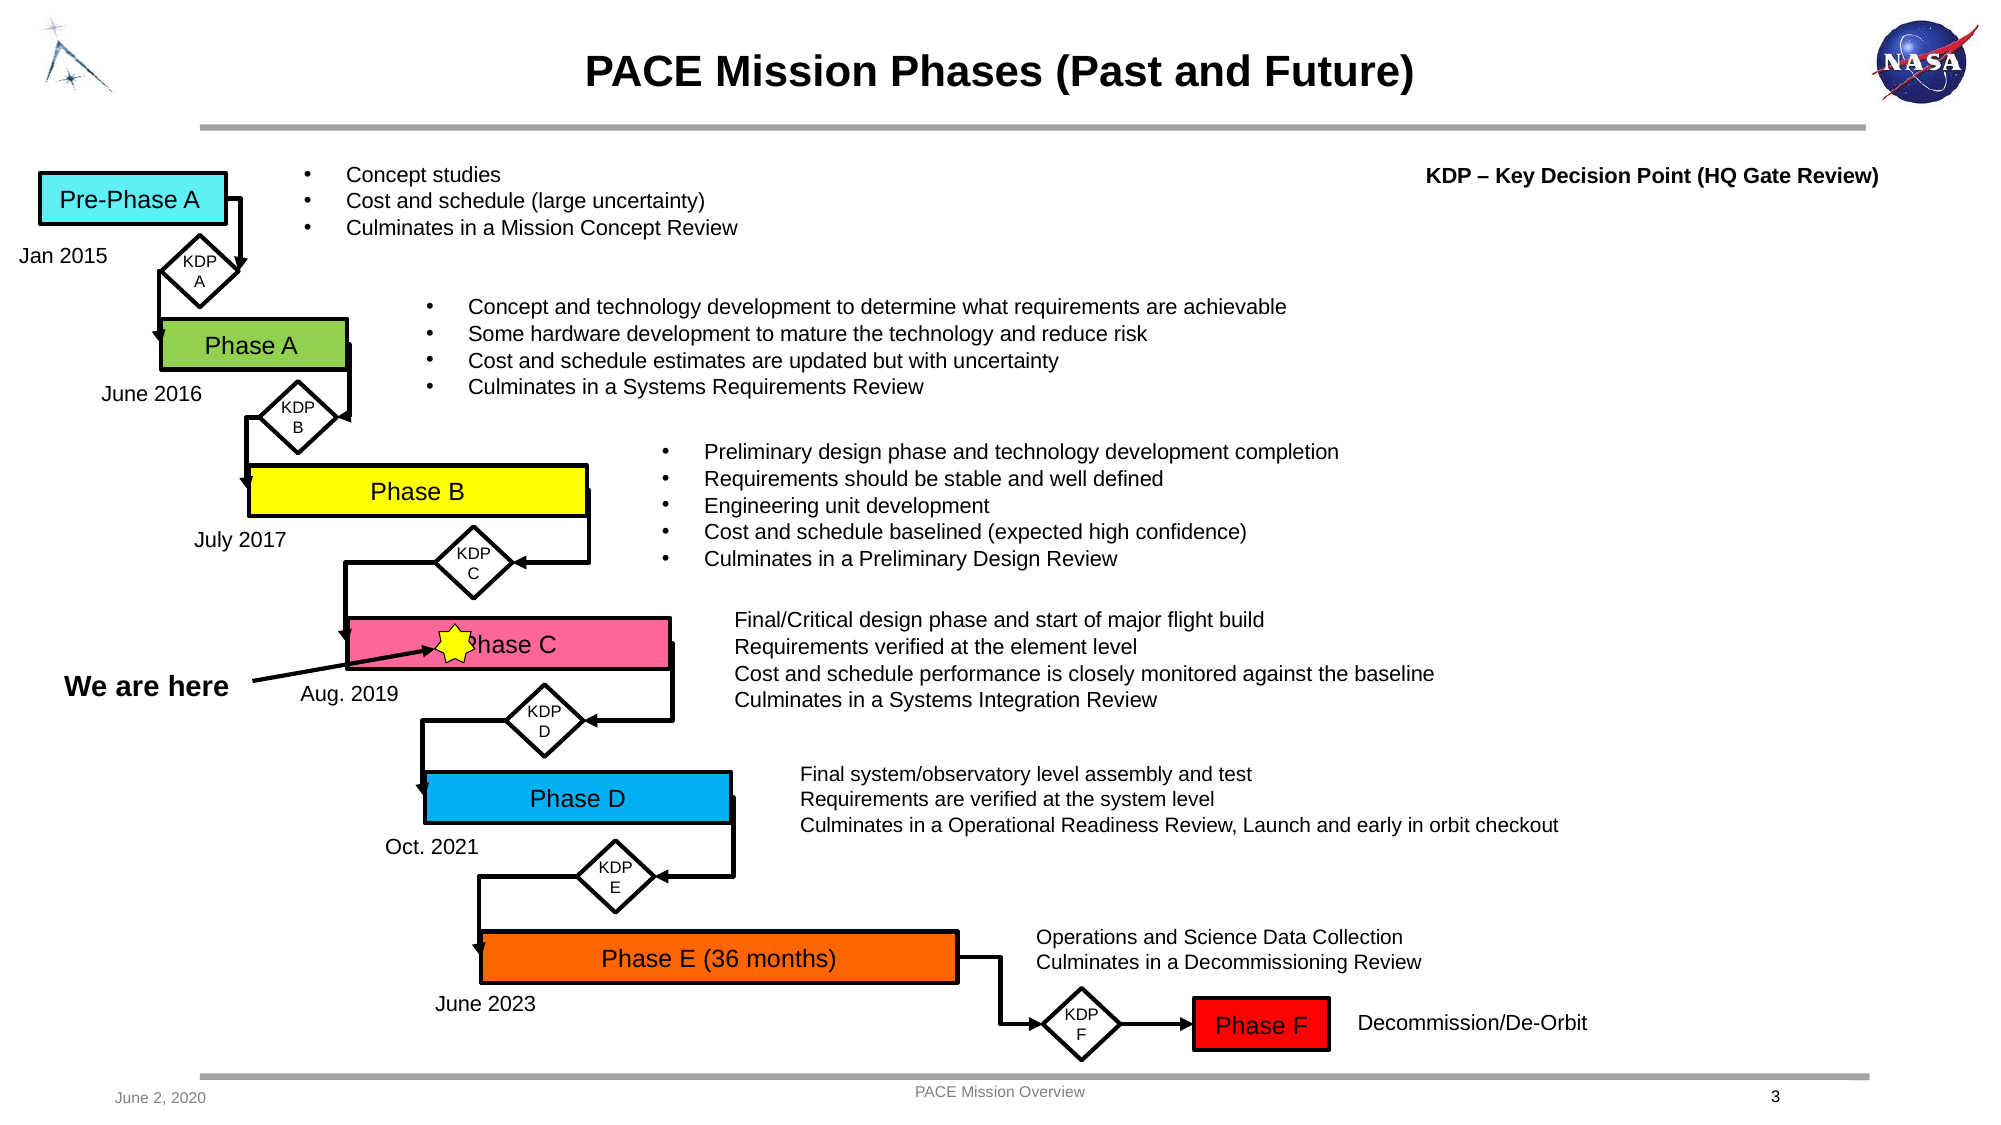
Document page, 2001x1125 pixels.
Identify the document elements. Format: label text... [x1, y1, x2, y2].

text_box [225, 198, 239, 272]
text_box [248, 416, 260, 492]
text_box Phase C [440, 616, 672, 671]
text_box Phase A [159, 317, 349, 372]
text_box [252, 648, 436, 682]
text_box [347, 562, 436, 644]
text_box Pre-Phase A [38, 171, 228, 226]
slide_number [99, 1080, 567, 1113]
text_box KDP E [576, 838, 651, 915]
text_box Final/Critical design phase and start of major flight build Requirements verified at the element level Cost and schedule performance is closely monitored against the baseline Culminates in a Systems Integration Review [719, 598, 1504, 680]
list Concept studies Cost and schedule (large uncertainty) Culminates in a Mission Concept Review [288, 152, 897, 234]
picture [1869, 18, 1981, 107]
text_box Final system/observatory level assembly and test Requirements are verified at the system level Culminates in a Operational Readiness Review, Launch and early in orbit checkout [784, 753, 1681, 834]
text_box Aug. 2019 [284, 690, 415, 713]
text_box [957, 956, 1044, 1025]
text_box Phase E (36 months) [479, 929, 960, 985]
text_box KDP – Key Decision Point (HQ Gate Review) [1410, 154, 1919, 235]
text_box [439, 621, 478, 665]
title PACE Mission Phases (Past and Future) [99, 24, 1900, 113]
text_box July 2017 [178, 518, 304, 560]
text_box June 2016 [80, 372, 223, 414]
text_box KDP D [505, 682, 580, 759]
text_box Jan 2015 [0, 234, 127, 276]
text_box Preliminary design phase and technology development completion Requirements should be stable and well defined Engineering unit development Cost and schedule baselined (expected high confidence) Culminates in a Preliminary Design Review [646, 430, 1636, 511]
text_box Phase F [1192, 997, 1331, 1052]
text_box Phase B [247, 463, 589, 518]
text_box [336, 343, 348, 418]
text_box Oct. 2021 [363, 824, 502, 866]
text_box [480, 876, 577, 958]
picture [0, 0, 141, 107]
text_box KDP A [160, 233, 233, 309]
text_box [424, 720, 507, 798]
text_box KDP F [1045, 986, 1122, 1062]
text_box June 2023 [417, 982, 553, 1024]
text_box KDP B [258, 379, 334, 455]
text_box We are here [41, 660, 253, 702]
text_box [160, 270, 164, 345]
text_box KDP C [434, 524, 510, 601]
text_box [654, 797, 732, 877]
text_box Operations and Science Data Collection Culminates in a Decommissioning Review [1020, 916, 2000, 997]
text_box Concept and technology development to determine what requirements are achievable Some hardware development to mature the technology and reduce risk Cost and schedule estimates are updated but with uncertainty Culminates in a Systems Requirements Review [411, 285, 1481, 366]
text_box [583, 643, 671, 721]
text_box Phase D [423, 770, 733, 825]
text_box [512, 490, 588, 563]
footer PACE Mission Overview [683, 1074, 1317, 1110]
text_box Decommission/De-Orbit [1342, 1001, 1621, 1054]
